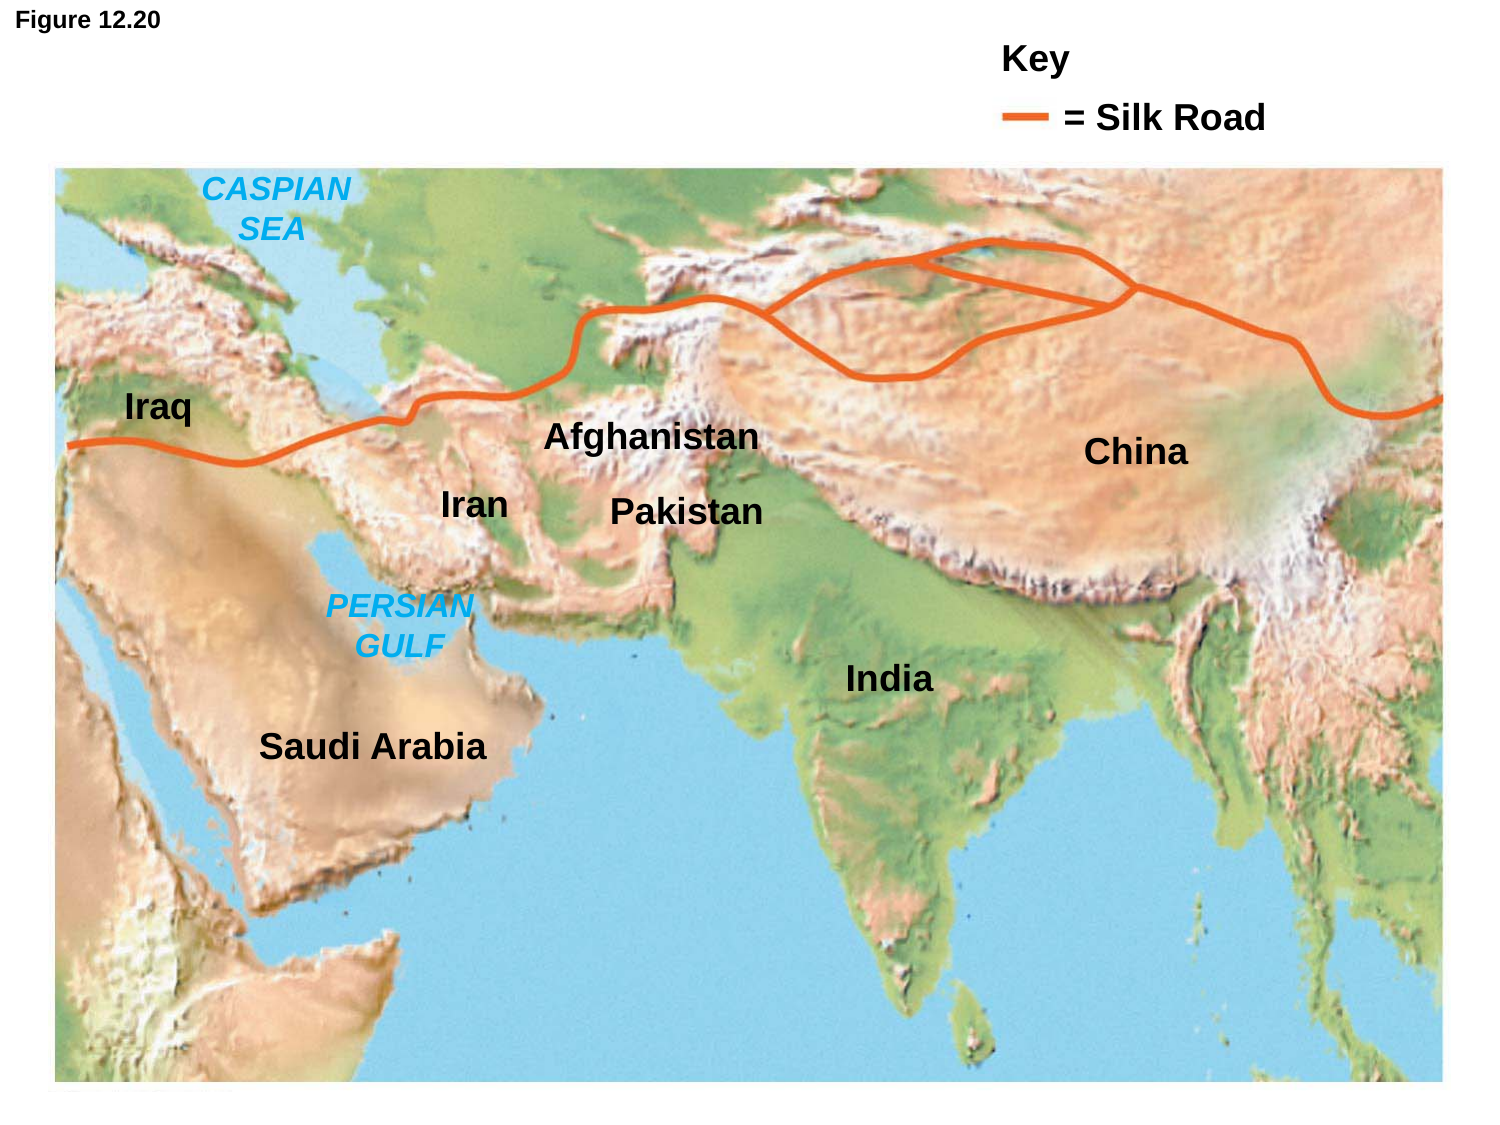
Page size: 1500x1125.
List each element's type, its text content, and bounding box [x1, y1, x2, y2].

picture [48, 33, 1451, 1092]
title Figure 12.20 [0, 0, 927, 50]
